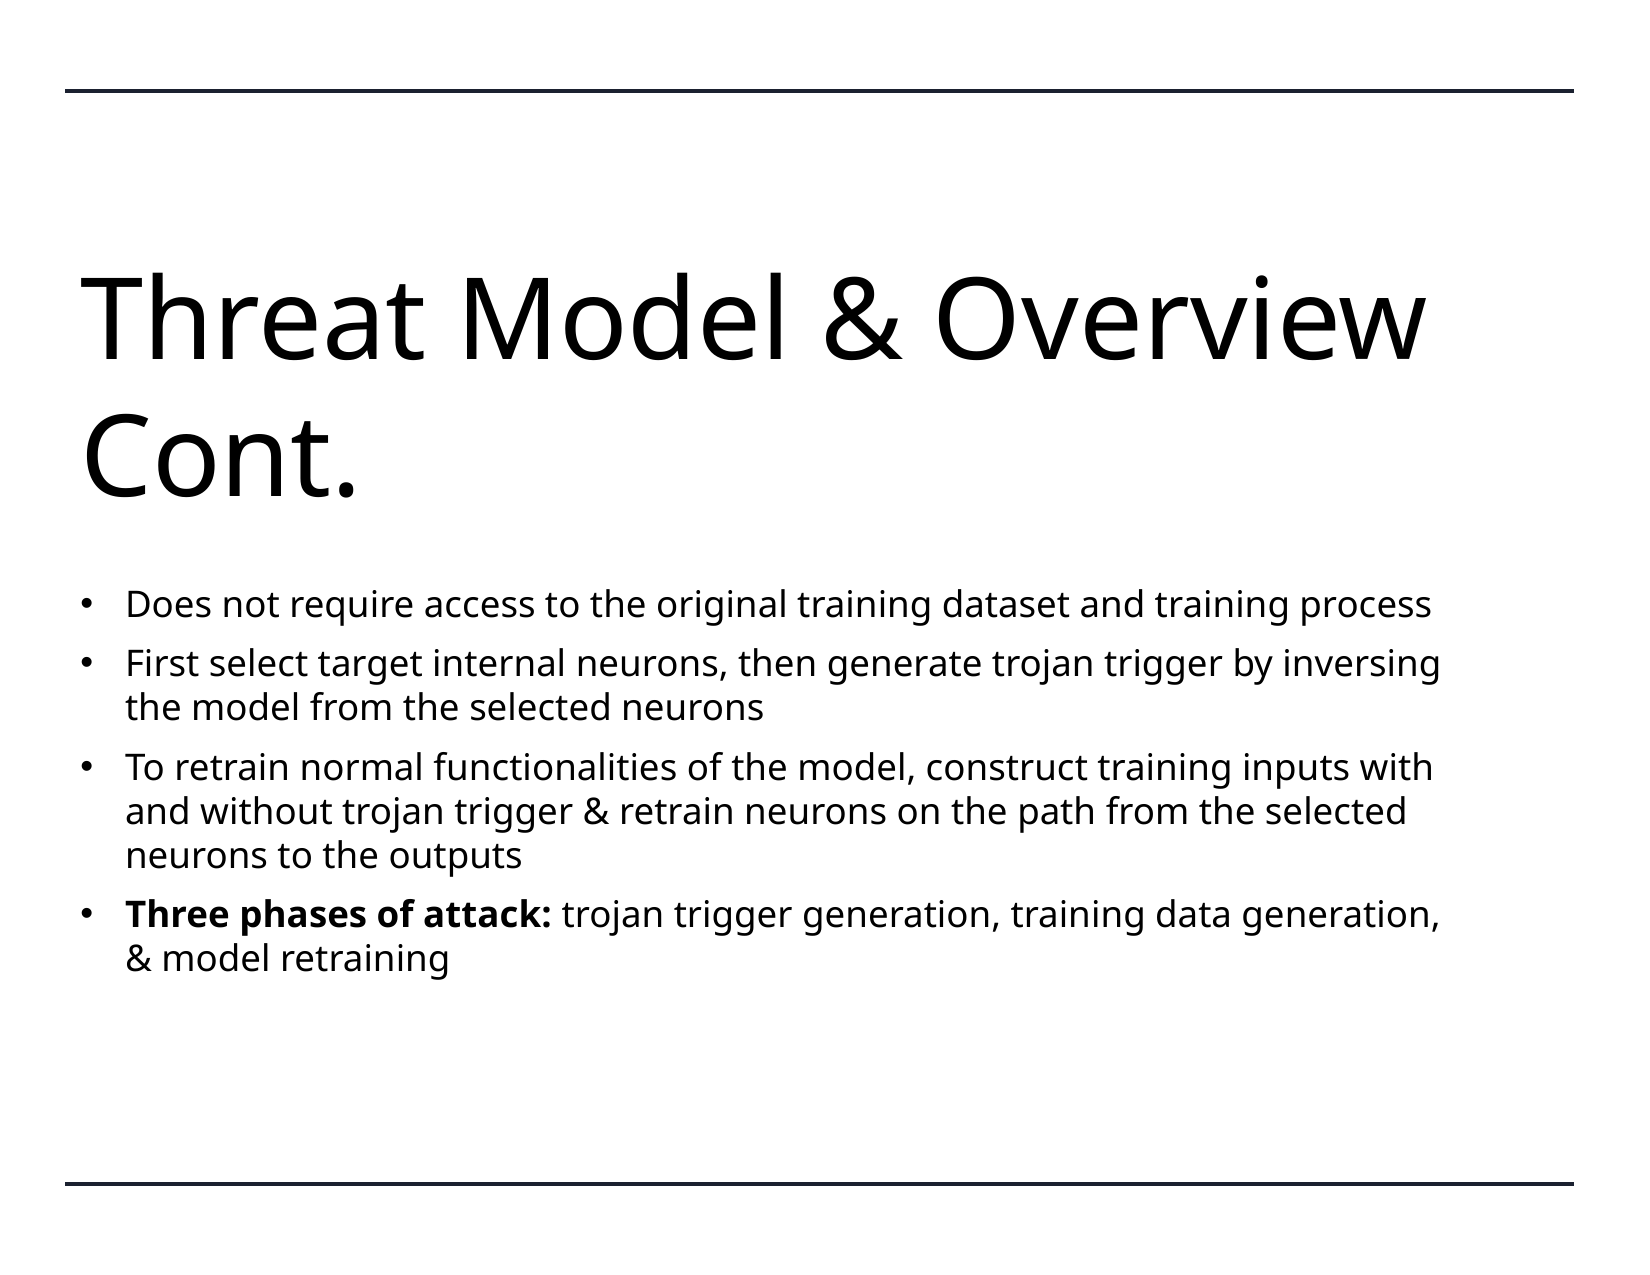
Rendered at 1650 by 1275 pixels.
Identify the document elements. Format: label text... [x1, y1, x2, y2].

title Threat Model & Overview Cont. [65, 181, 1505, 584]
list Does not require access to the original training dataset and training process First select target internal neurons, then generate trojan trigger by inversing the model from the selected neurons To retrain normal functionalities of the model, construct training inputs with and without trojan trigger & retrain neurons on the path from the selected neurons to the outputs Three phases of attack: trojan trigger generation, training data generation, & model retraining [65, 573, 1488, 1018]
